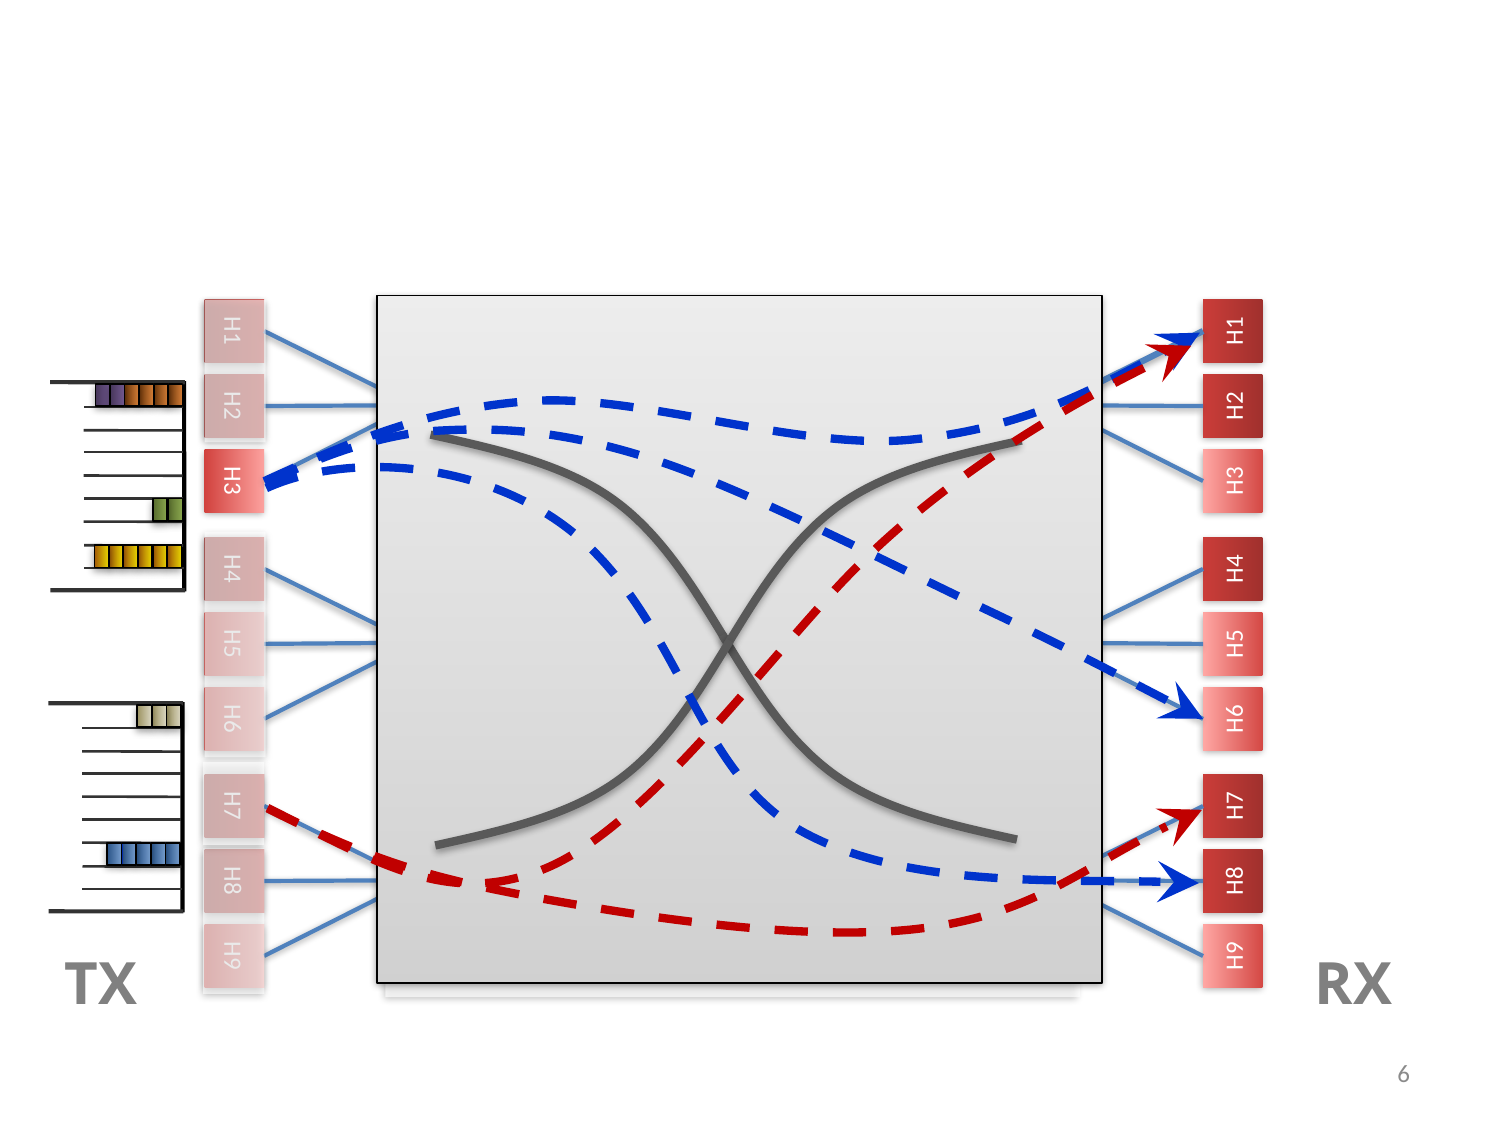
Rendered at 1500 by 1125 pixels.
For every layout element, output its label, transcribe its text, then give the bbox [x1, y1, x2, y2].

text_box H8 [1208, 849, 1263, 913]
text_box H1 [1203, 299, 1263, 363]
text_box [204, 299, 267, 443]
text_box H9 [1207, 924, 1263, 937]
text_box H3 [1208, 449, 1263, 513]
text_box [267, 345, 1203, 933]
text_box [202, 852, 258, 937]
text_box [48, 701, 184, 913]
text_box [376, 295, 1086, 329]
text_box H4 [1208, 537, 1263, 601]
text_box H3 [204, 450, 257, 513]
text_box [49, 380, 186, 592]
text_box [264, 332, 1204, 347]
text_box [204, 531, 257, 758]
text_box H5 [1208, 612, 1263, 676]
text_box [1090, 292, 1166, 330]
slide_number 6 [1074, 1042, 1425, 1103]
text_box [49, 938, 1426, 1026]
text_box H7 [1208, 774, 1263, 838]
text_box H6 [1208, 687, 1263, 751]
text_box H2 [1208, 374, 1263, 438]
text_box [202, 761, 257, 846]
